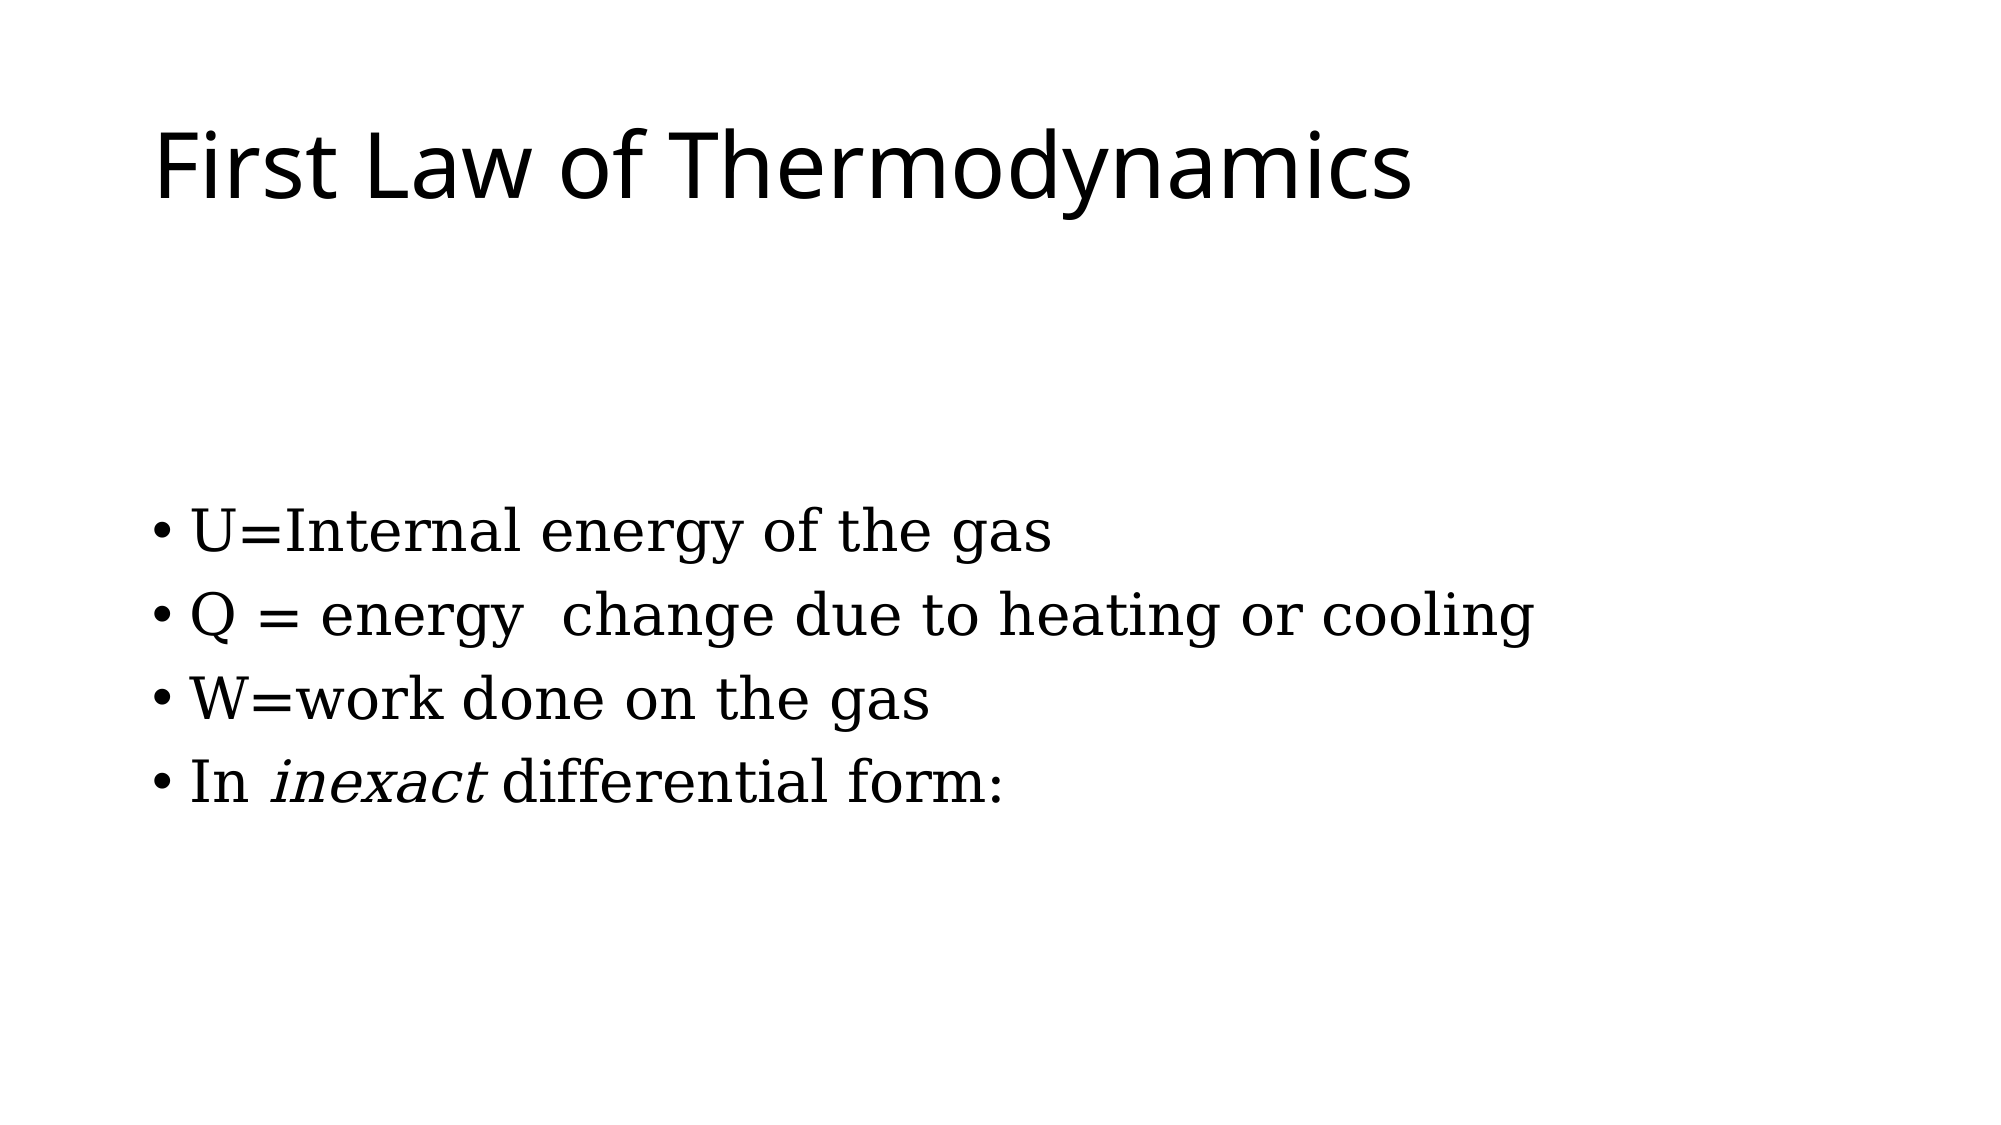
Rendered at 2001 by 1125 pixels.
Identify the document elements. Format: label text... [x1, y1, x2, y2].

title First Law of Thermodynamics [137, 59, 1863, 278]
